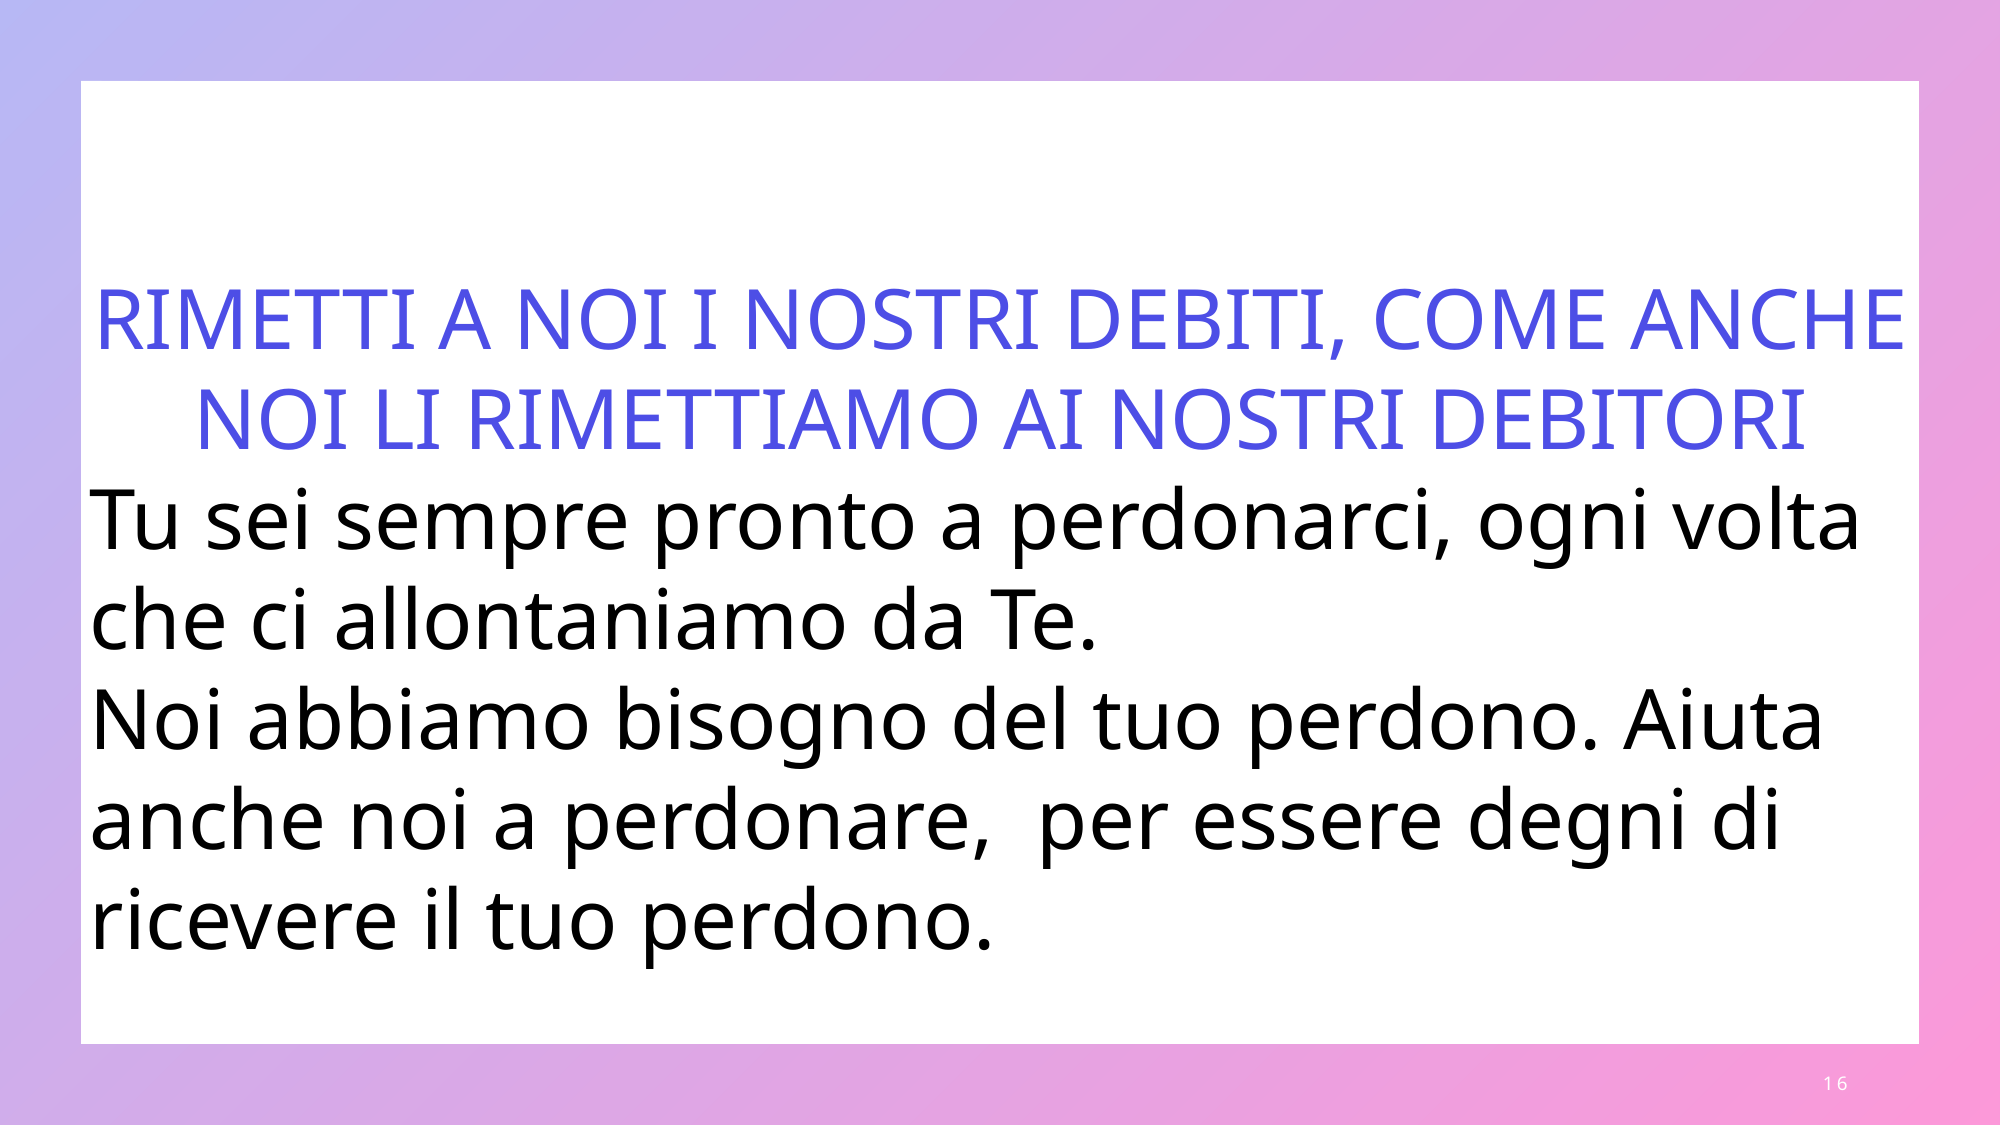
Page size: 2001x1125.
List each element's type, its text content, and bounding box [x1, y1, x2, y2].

slide_number 16 [1412, 1054, 1863, 1115]
text_box RIMETTI A NOI I NOSTRI DEBITI, COME ANCHE NOI LI RIMETTIAMO AI NOSTRI DEBITORI Tu sei sempre pronto a perdonarci, ogni volta che ci allontaniamo da Te. Noi abbiamo bisogno del tuo perdono. Aiuta anche noi a perdonare, per essere degni di ricevere il tuo perdono. [74, 258, 1927, 974]
